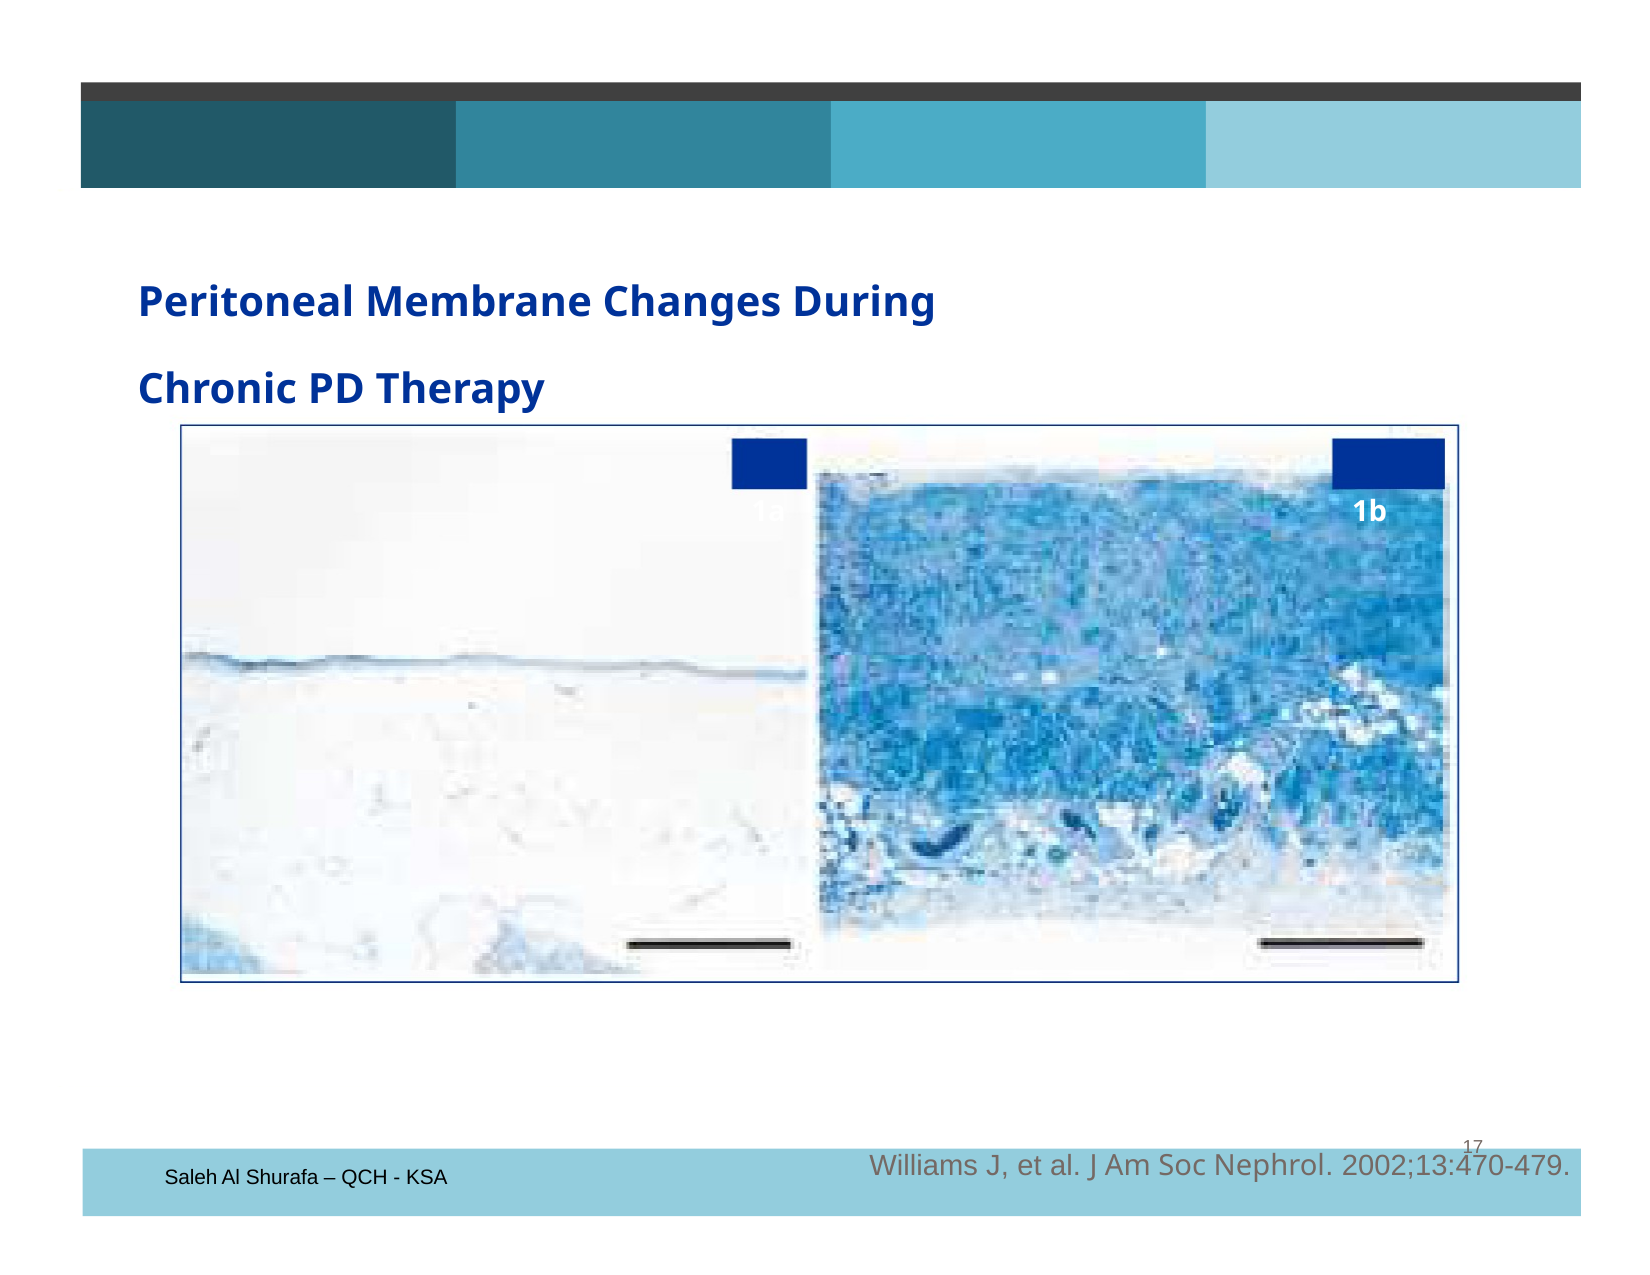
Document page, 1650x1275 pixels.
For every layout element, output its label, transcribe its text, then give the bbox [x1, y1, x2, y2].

text_box 17 [1462, 1135, 1484, 1148]
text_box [80, 81, 1582, 187]
text_box Saleh Al Shurafa – QCH - KSA [164, 1164, 712, 1189]
picture [0, 188, 1645, 1087]
text_box Williams J, et al. J Am Soc Nephrol. 2002;13:470-479. [869, 1148, 1572, 1215]
text_box [80, 1146, 1583, 1218]
